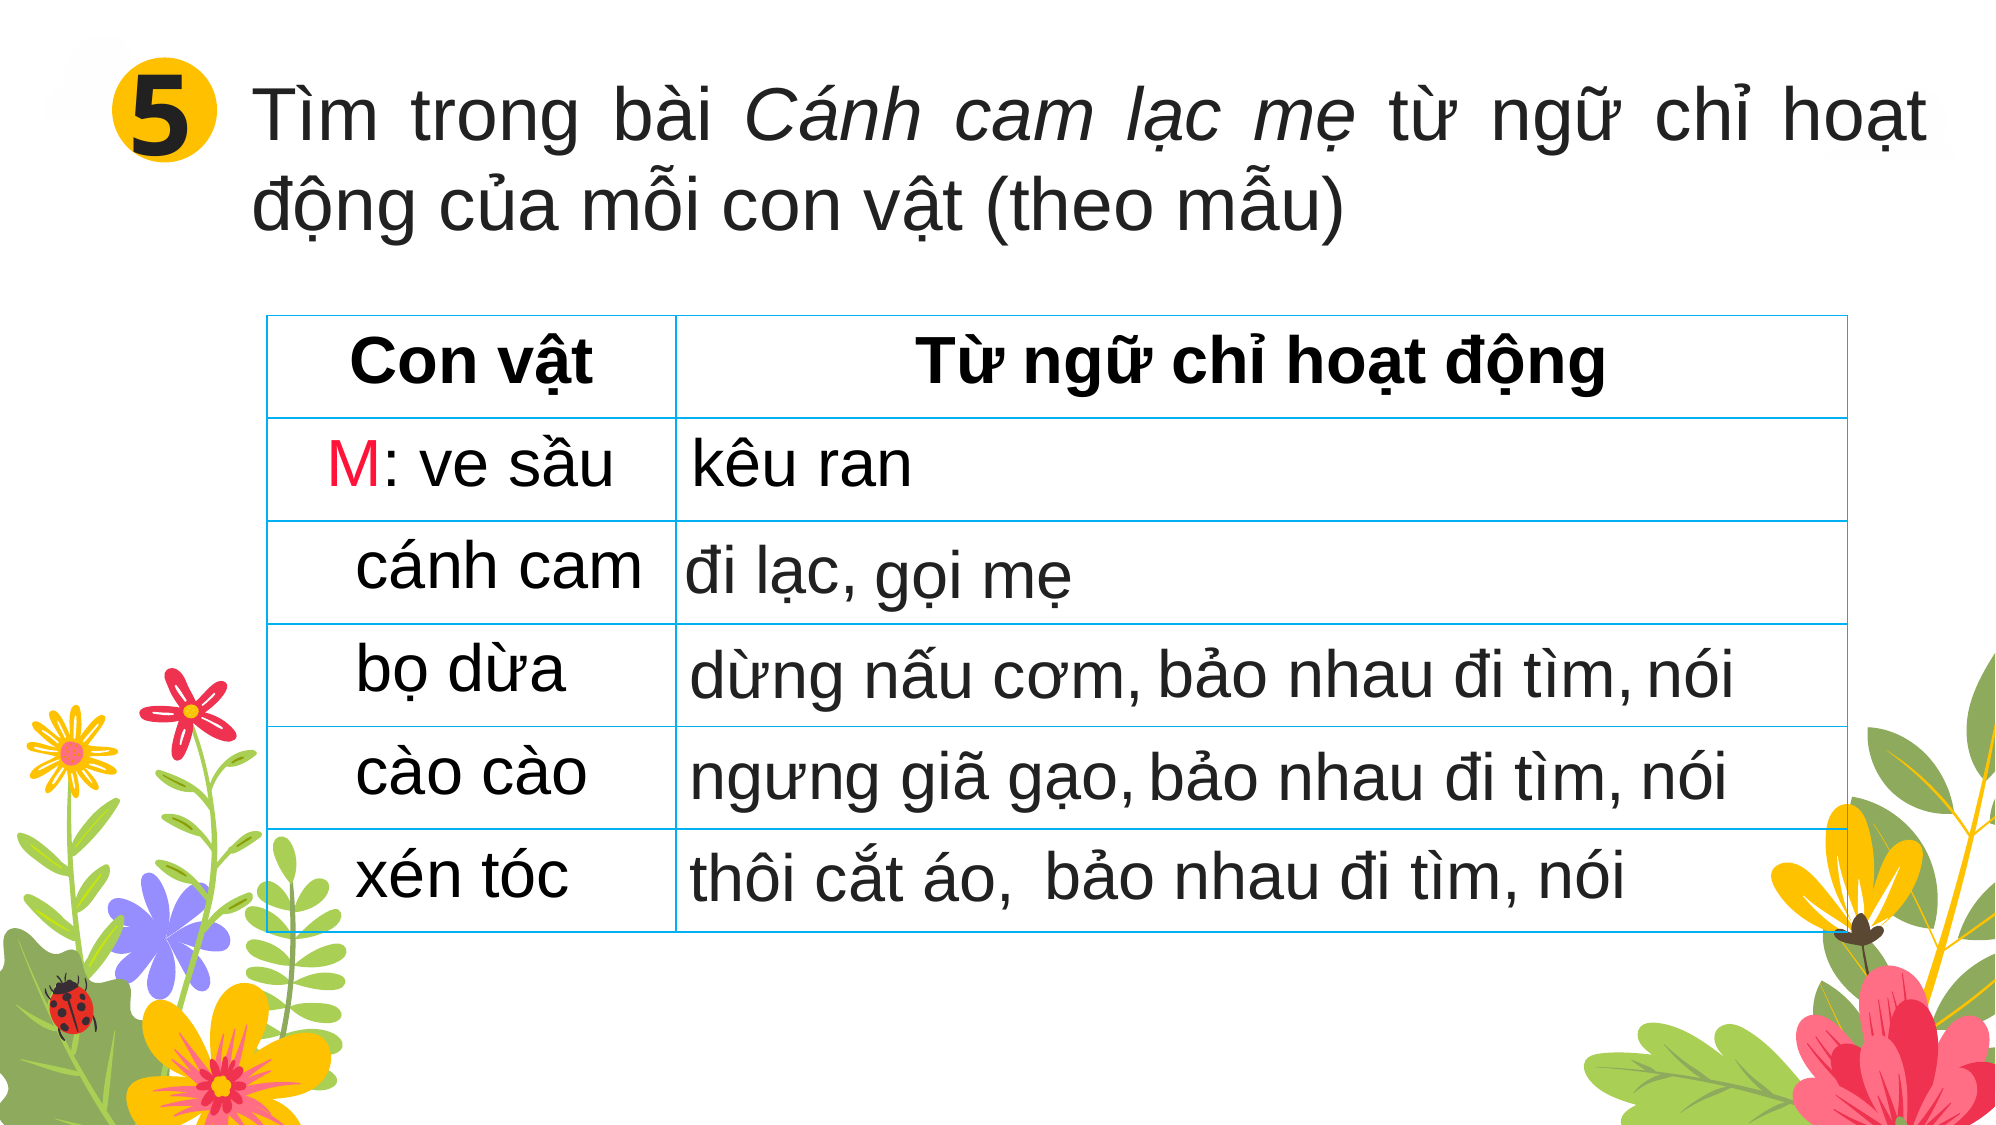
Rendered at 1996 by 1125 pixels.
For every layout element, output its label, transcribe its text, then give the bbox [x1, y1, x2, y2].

table_cell kêu ran [677, 419, 1847, 520]
table_cell cào cào [268, 727, 674, 828]
text_box bảo nhau đi tìm, [1143, 623, 1631, 726]
table_header Con vật [268, 316, 675, 417]
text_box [108, 57, 1944, 183]
text_box đi lạc, [670, 519, 921, 624]
table_cell cánh cam [268, 522, 670, 623]
table_cell bọ dừa [268, 625, 674, 726]
text_box thôi cắt áo, [674, 826, 1234, 931]
text_box nói [1523, 824, 1996, 929]
table_cell [921, 522, 1847, 623]
text_box nói [1631, 623, 1996, 725]
text_box ngưng giã gạo, [674, 725, 1234, 826]
table_cell xén tóc [268, 830, 674, 931]
text_box bảo nhau đi tìm, [1029, 825, 1588, 930]
table_cell M: ve sầu [268, 419, 675, 520]
table_header Từ ngữ chỉ hoạt động [677, 316, 1847, 417]
text_box nói [1625, 725, 1996, 824]
text_box dừng nấu cơm, [674, 624, 1143, 725]
text_box bảo nhau đi tìm, [1133, 726, 1625, 825]
text_box gọi mẹ [859, 524, 1110, 624]
